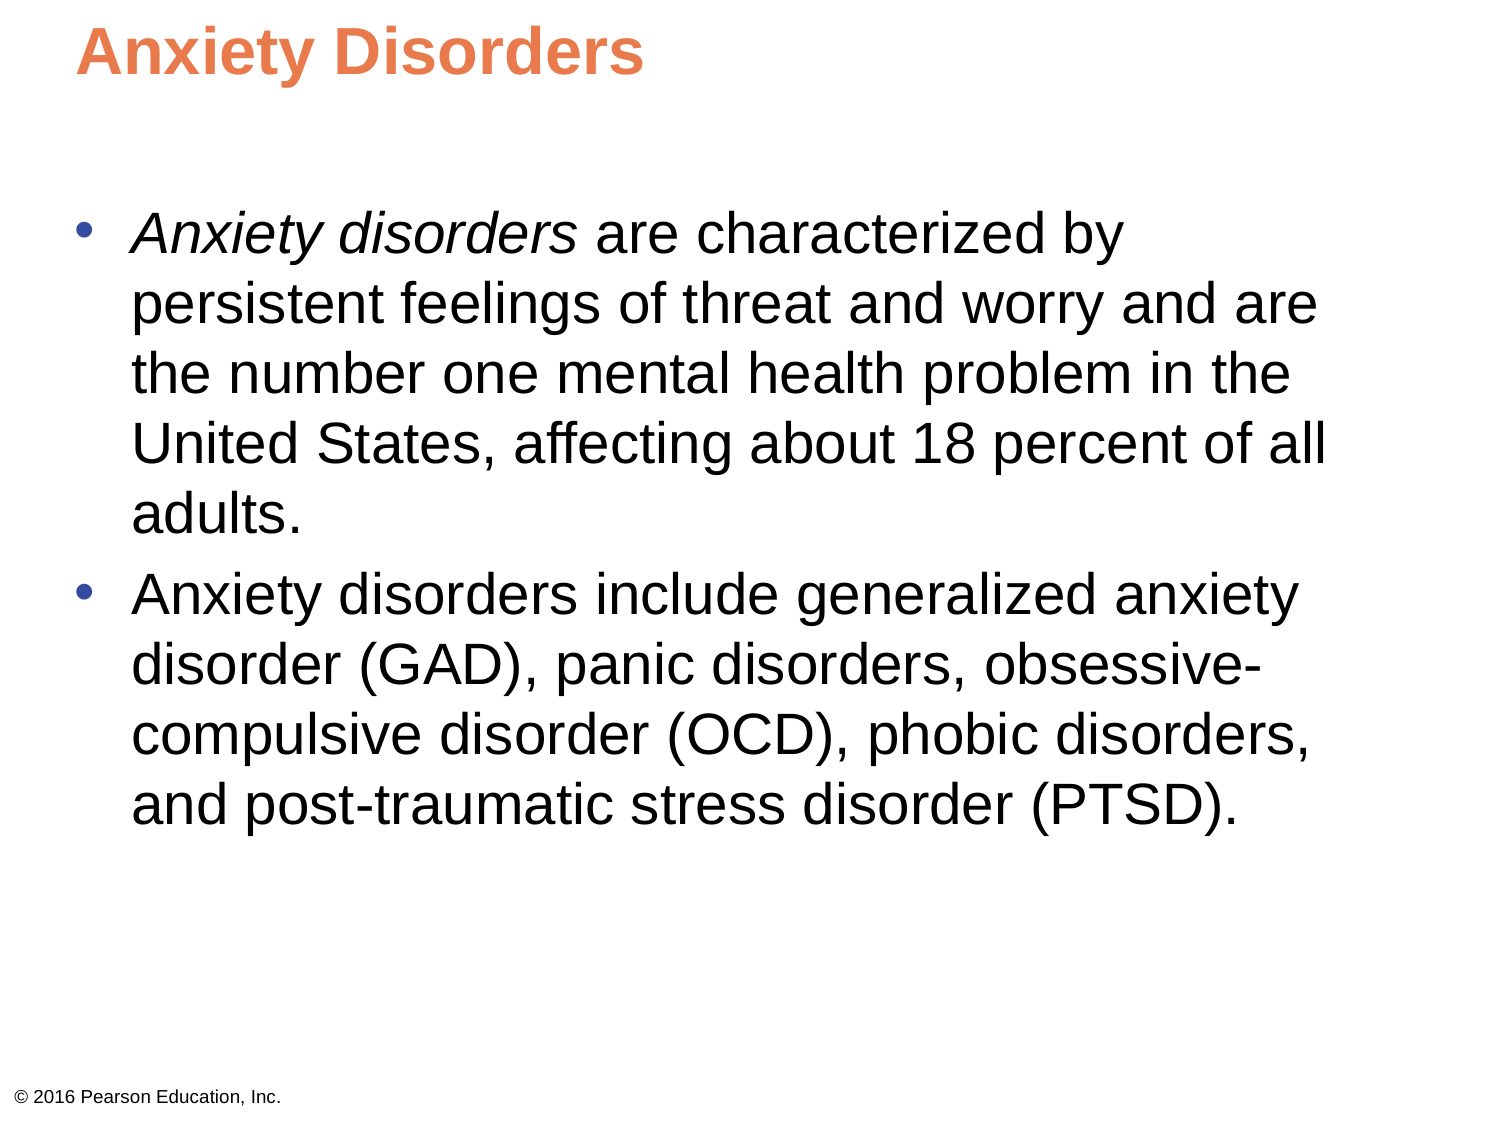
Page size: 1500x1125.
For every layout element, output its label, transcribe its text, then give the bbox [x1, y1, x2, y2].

list Anxiety disorders are characterized by persistent feelings of threat and worry and are the number one mental health problem in the United States, affecting about 18 percent of all adults. Anxiety disorders include generalized anxiety disorder (GAD), panic disorders, obsessive-compulsive disorder (OCD), phobic disorders, and post-traumatic stress disorder (PTSD). [59, 187, 1410, 1025]
title Anxiety Disorders [0, 0, 1500, 96]
footer © 2016 Pearson Education, Inc. [14, 1084, 900, 1115]
